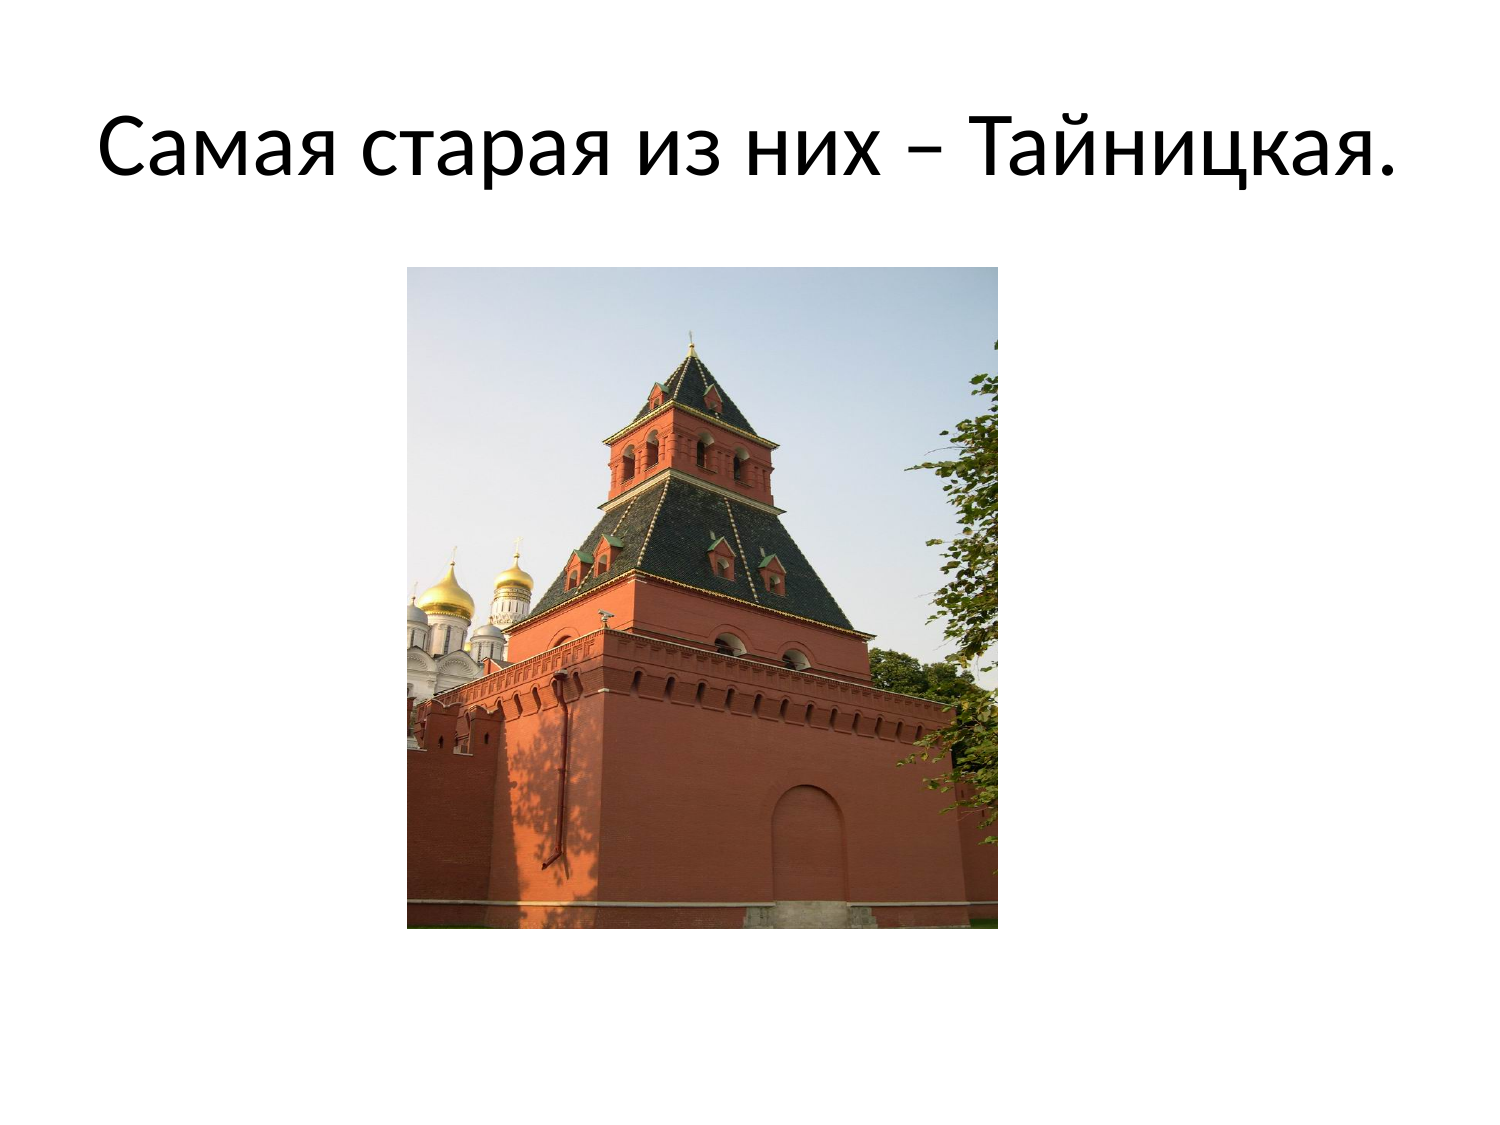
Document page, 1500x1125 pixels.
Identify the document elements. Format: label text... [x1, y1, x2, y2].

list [407, 266, 999, 929]
title Самая старая из них – Тайницкая. [75, 45, 1425, 233]
